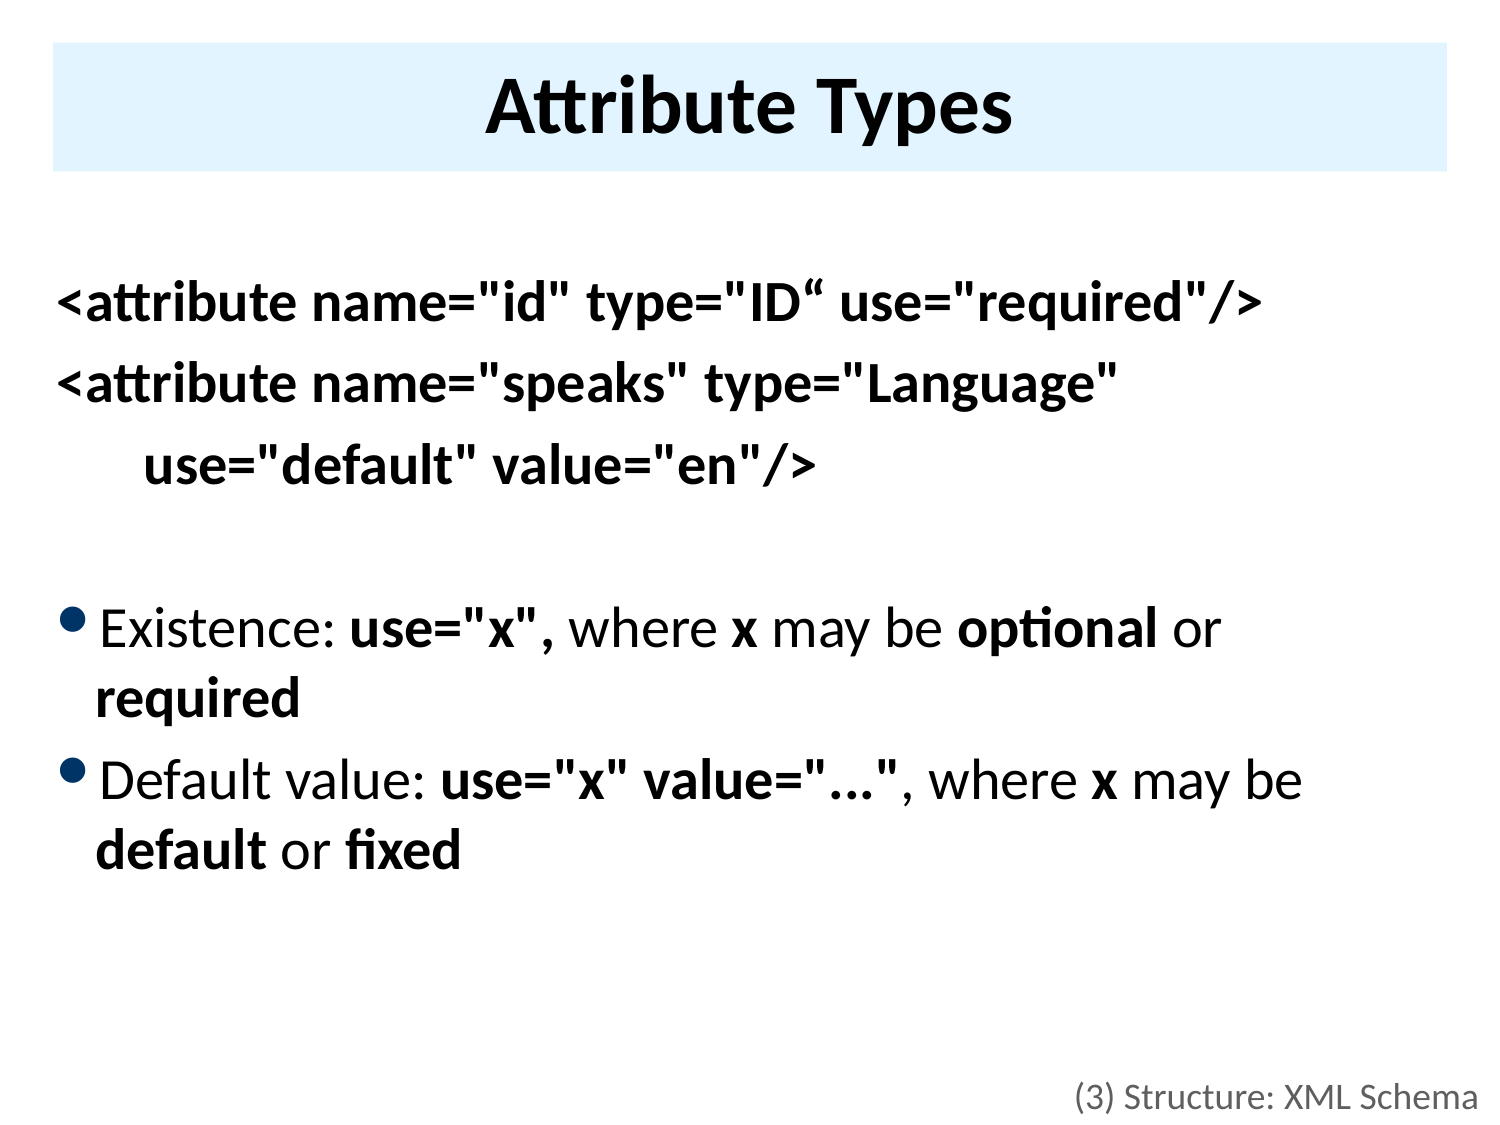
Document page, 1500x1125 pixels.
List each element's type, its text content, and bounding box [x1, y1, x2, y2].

title Attribute Types [53, 42, 1447, 172]
text_box (3) Structure: XML Schema [1009, 1055, 1495, 1125]
list <attribute name="id" type="ID“ use="required"/> <attribute name="speaks" type="Language" use="default" value="en"/> Existence: use="x", where x may be optional or required Default value: use="x" value="...", where x may be default or fixed [41, 255, 1447, 973]
